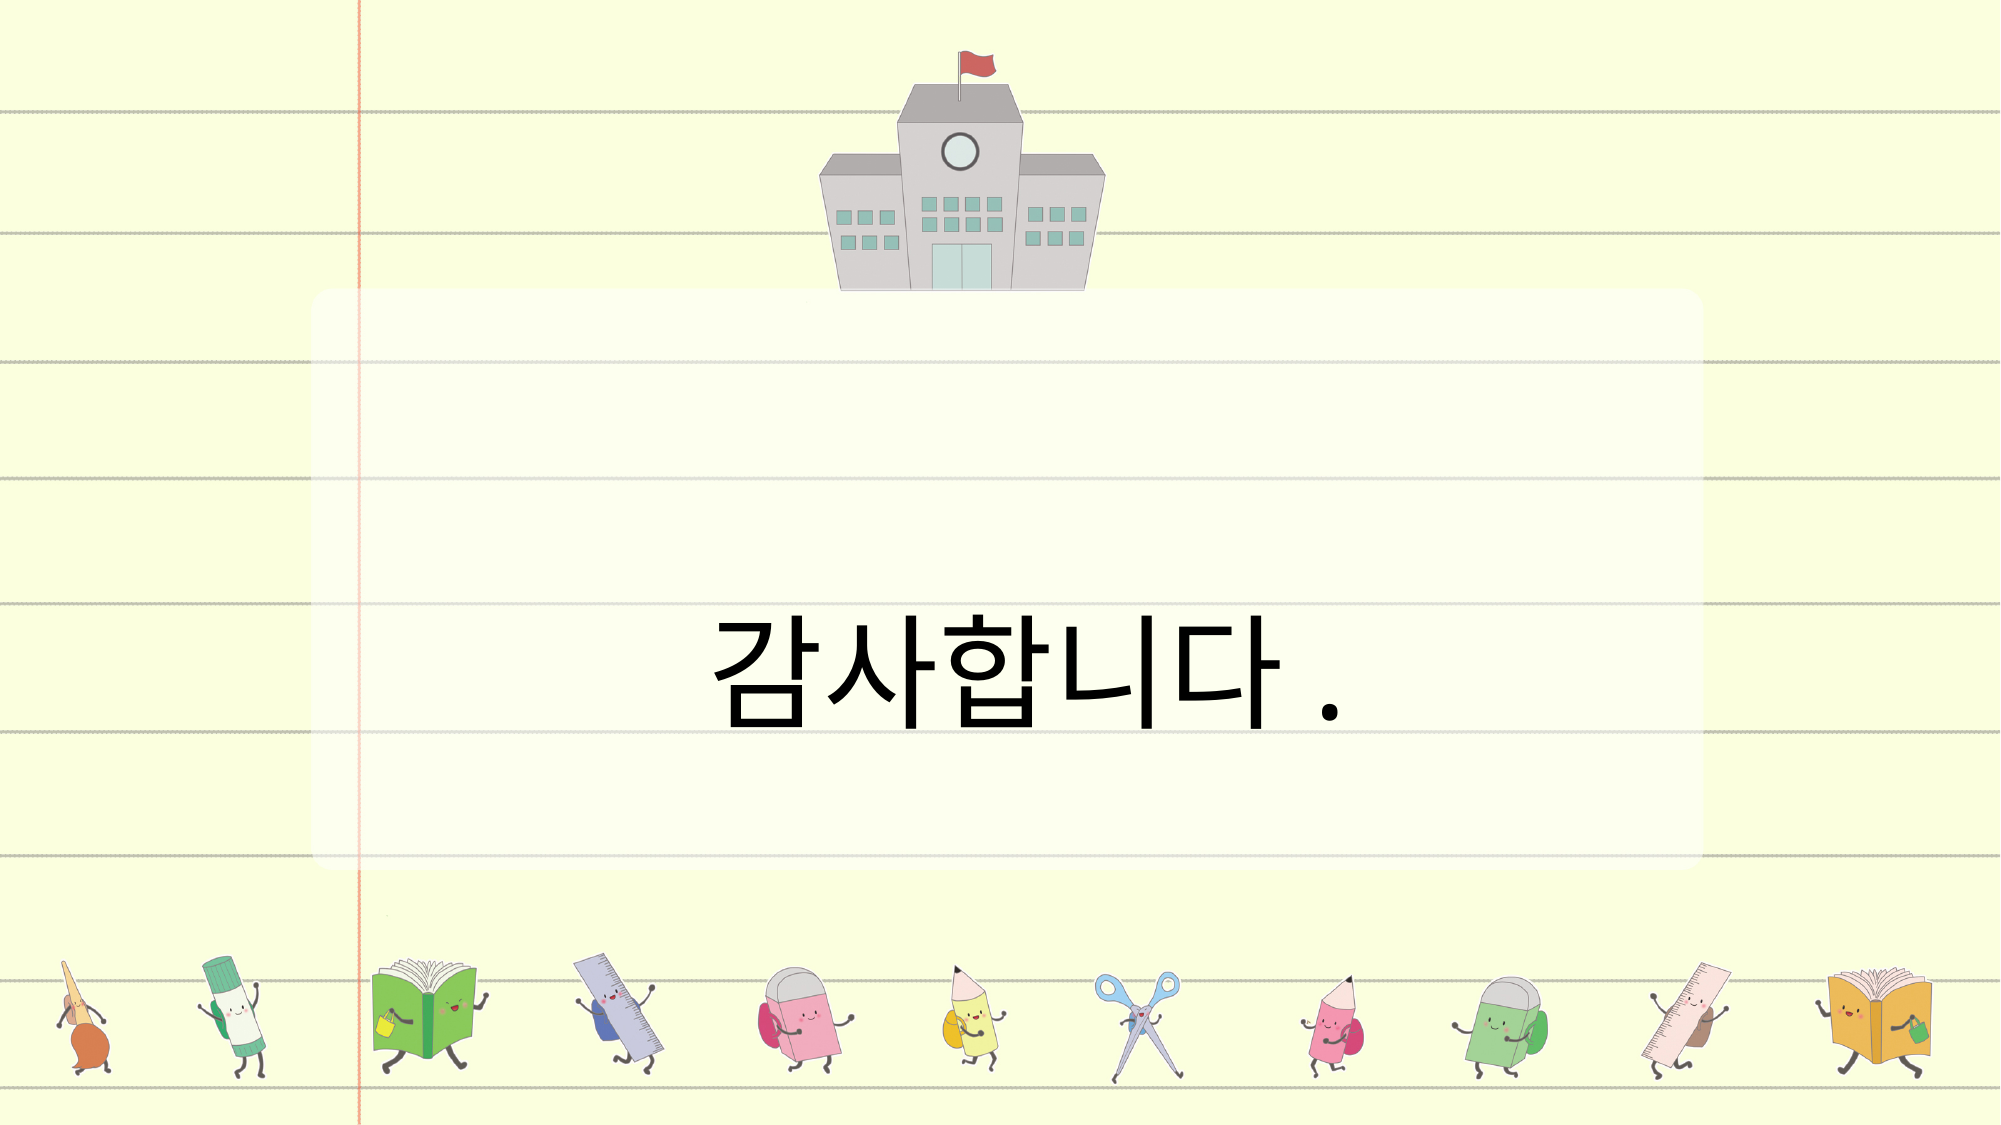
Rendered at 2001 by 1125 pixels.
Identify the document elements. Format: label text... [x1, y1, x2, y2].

picture [0, 0, 2001, 1125]
list 감사합니다. [693, 469, 1347, 626]
